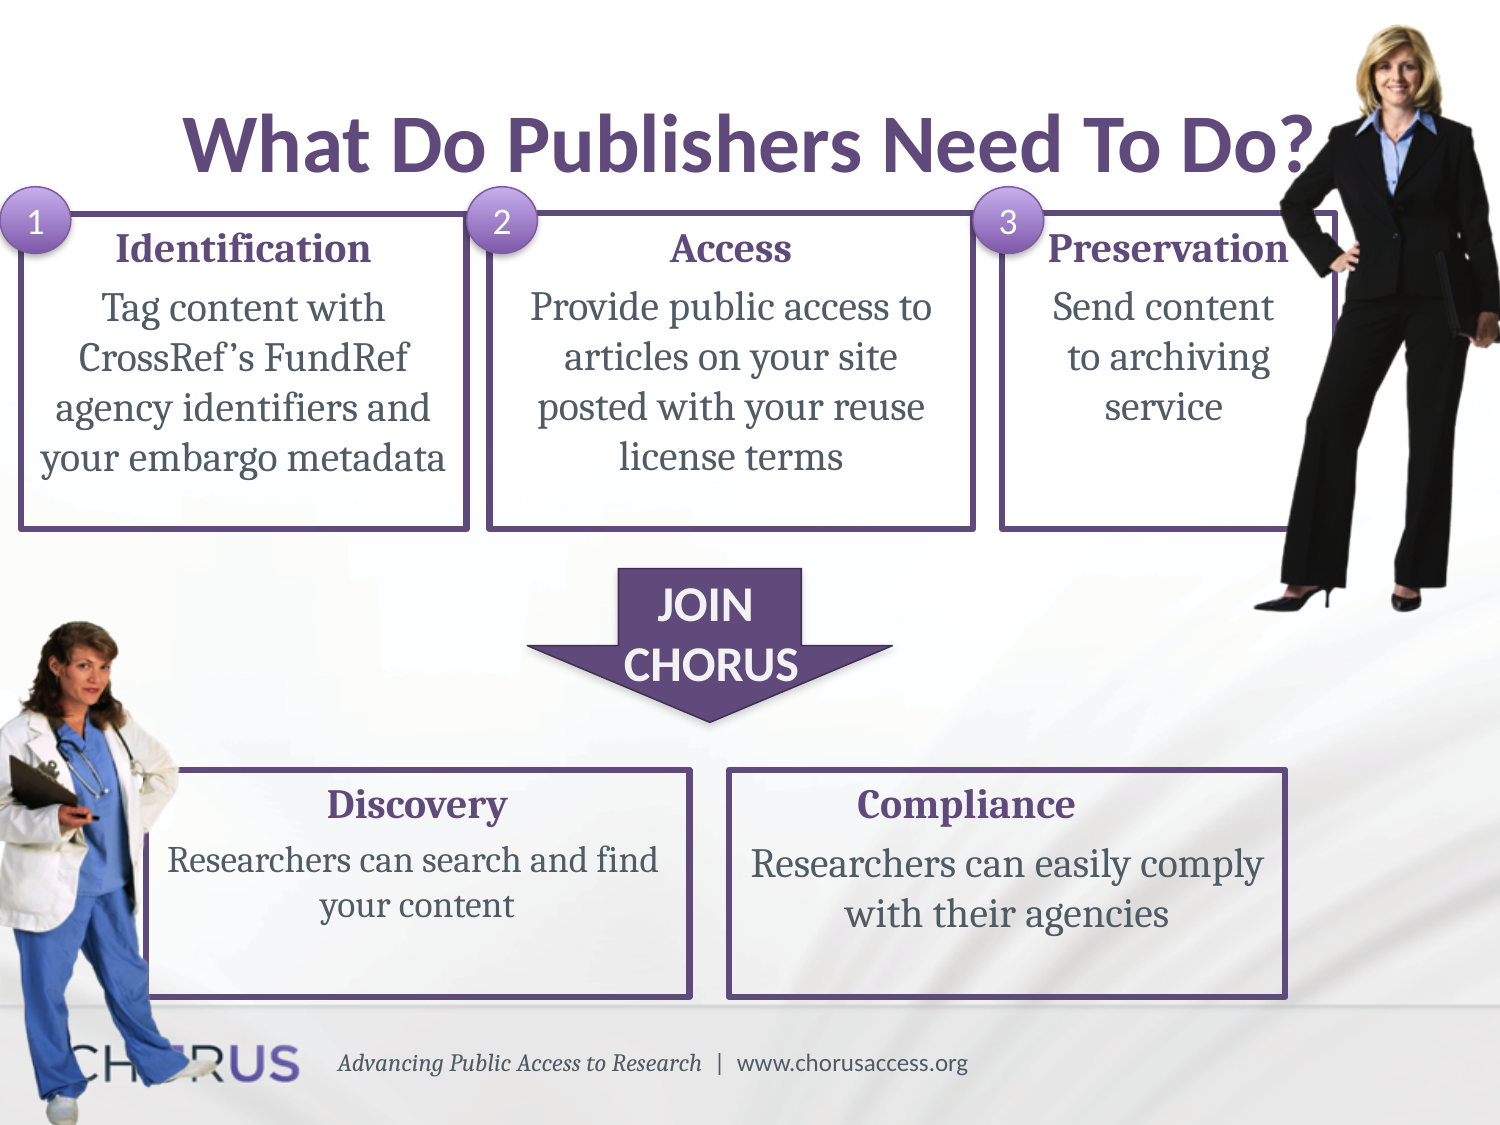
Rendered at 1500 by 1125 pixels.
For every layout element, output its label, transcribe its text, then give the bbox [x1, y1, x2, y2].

text_box Discovery Researchers can search and find your content [226, 769, 690, 997]
text_box [817, 645, 893, 678]
text_box Access Provide public access to articles on your site posted with your reuse license terms [489, 213, 973, 530]
text_box [656, 700, 764, 723]
text_box 1 [0, 185, 72, 255]
text_box [527, 645, 606, 679]
text_box Identification Tag content with CrossRef’s FundRef agency identifiers and your embargo metadata [20, 213, 467, 530]
text_box Preservation Send content to archiving service [1002, 213, 1242, 530]
text_box 2 [465, 185, 539, 255]
list Compliance Researchers can easily comply with their agencies [729, 769, 1286, 997]
picture [0, 0, 1500, 1125]
text_box 3 [972, 185, 1045, 255]
text_box JOIN CHORUS [606, 564, 817, 700]
title What Do Publishers Need To Do? [75, 45, 1242, 213]
